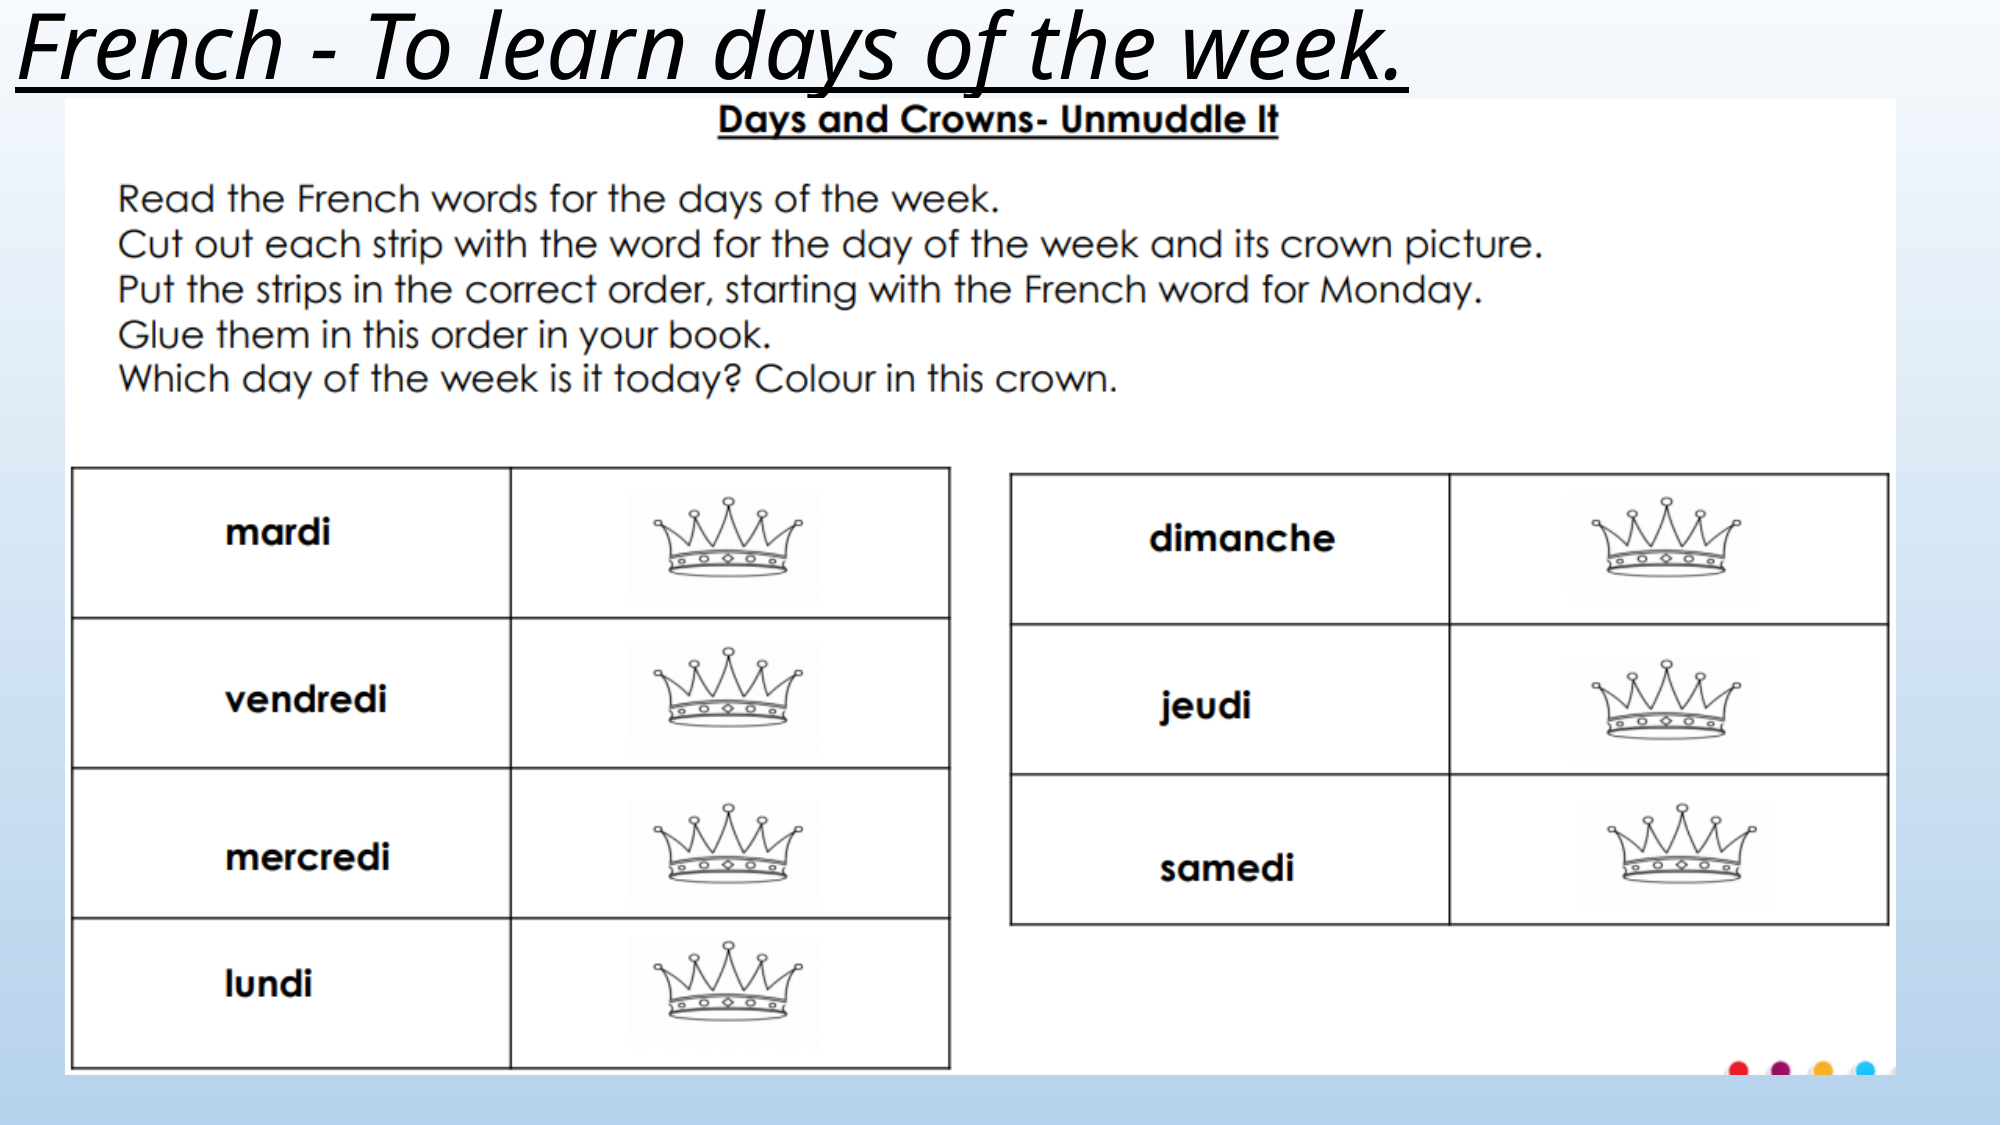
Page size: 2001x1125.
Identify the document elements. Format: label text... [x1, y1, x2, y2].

picture [65, 98, 1896, 1075]
title French - To learn days of the week. [0, 0, 1725, 159]
